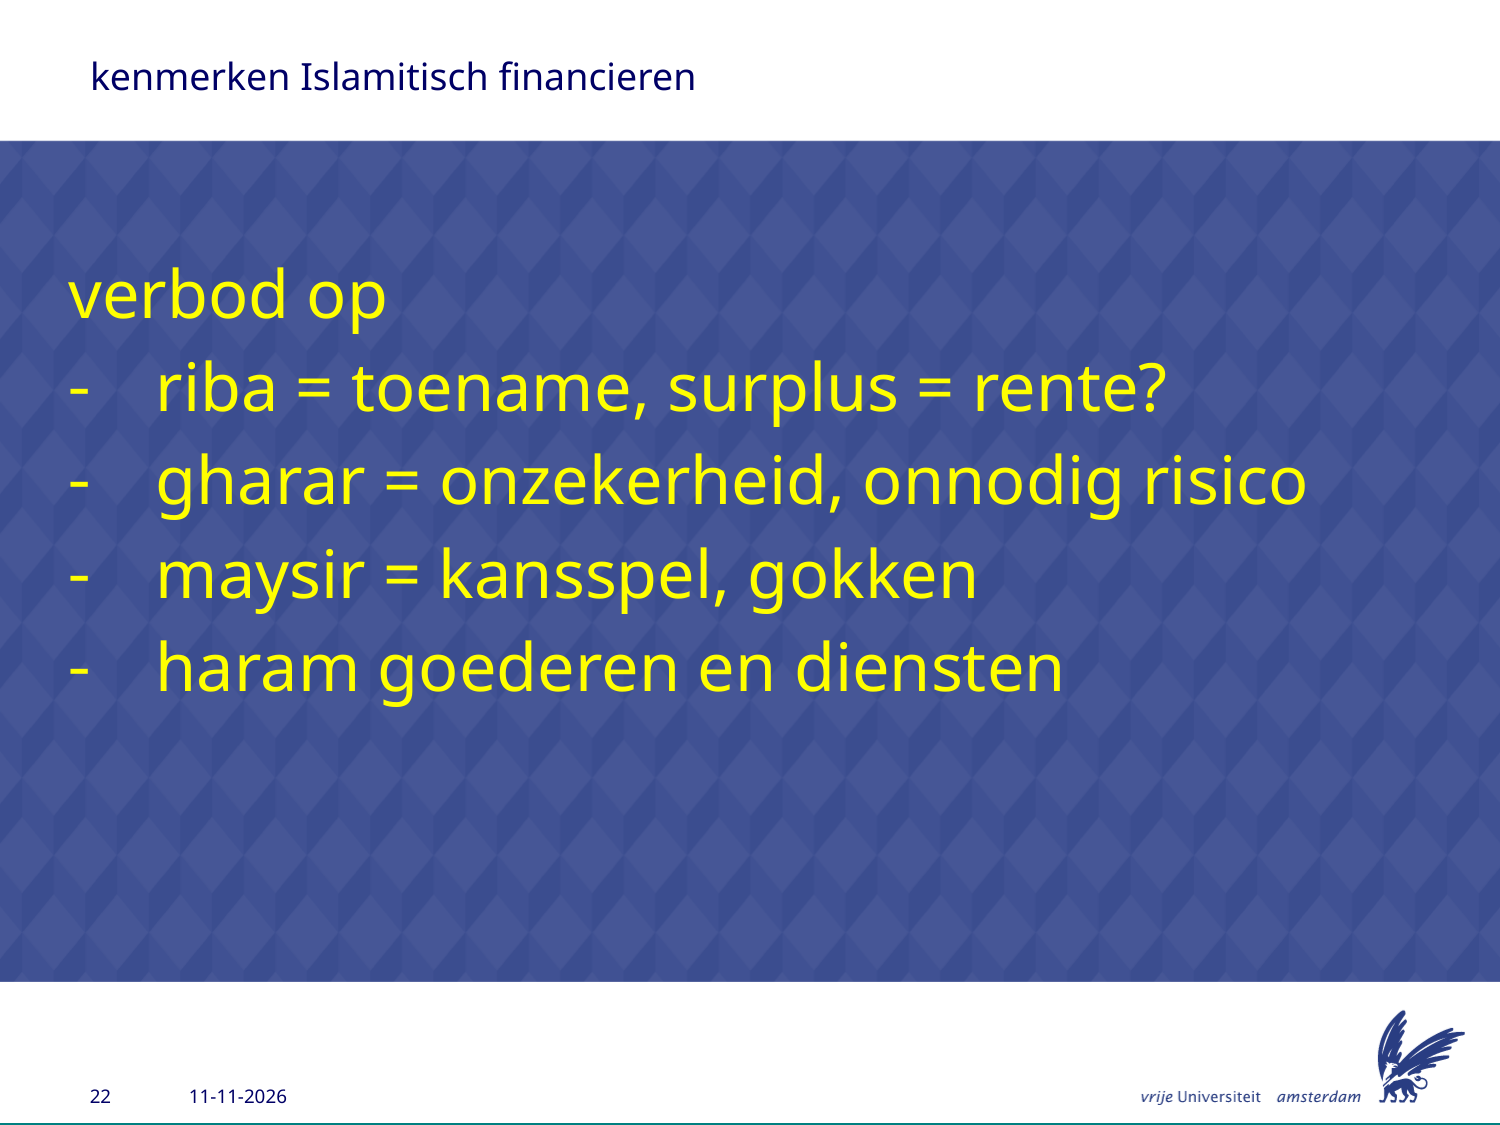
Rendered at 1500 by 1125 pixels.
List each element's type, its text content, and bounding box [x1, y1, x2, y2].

title kenmerken Islamitisch financieren [75, 50, 1413, 100]
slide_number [173, 1077, 487, 1117]
list verbod op riba = toename, surplus = rente? gharar = onzekerheid, onnodig risico maysir = kansspel, gokken haram goederen en diensten [53, 160, 1483, 941]
picture [0, 0, 1500, 1123]
